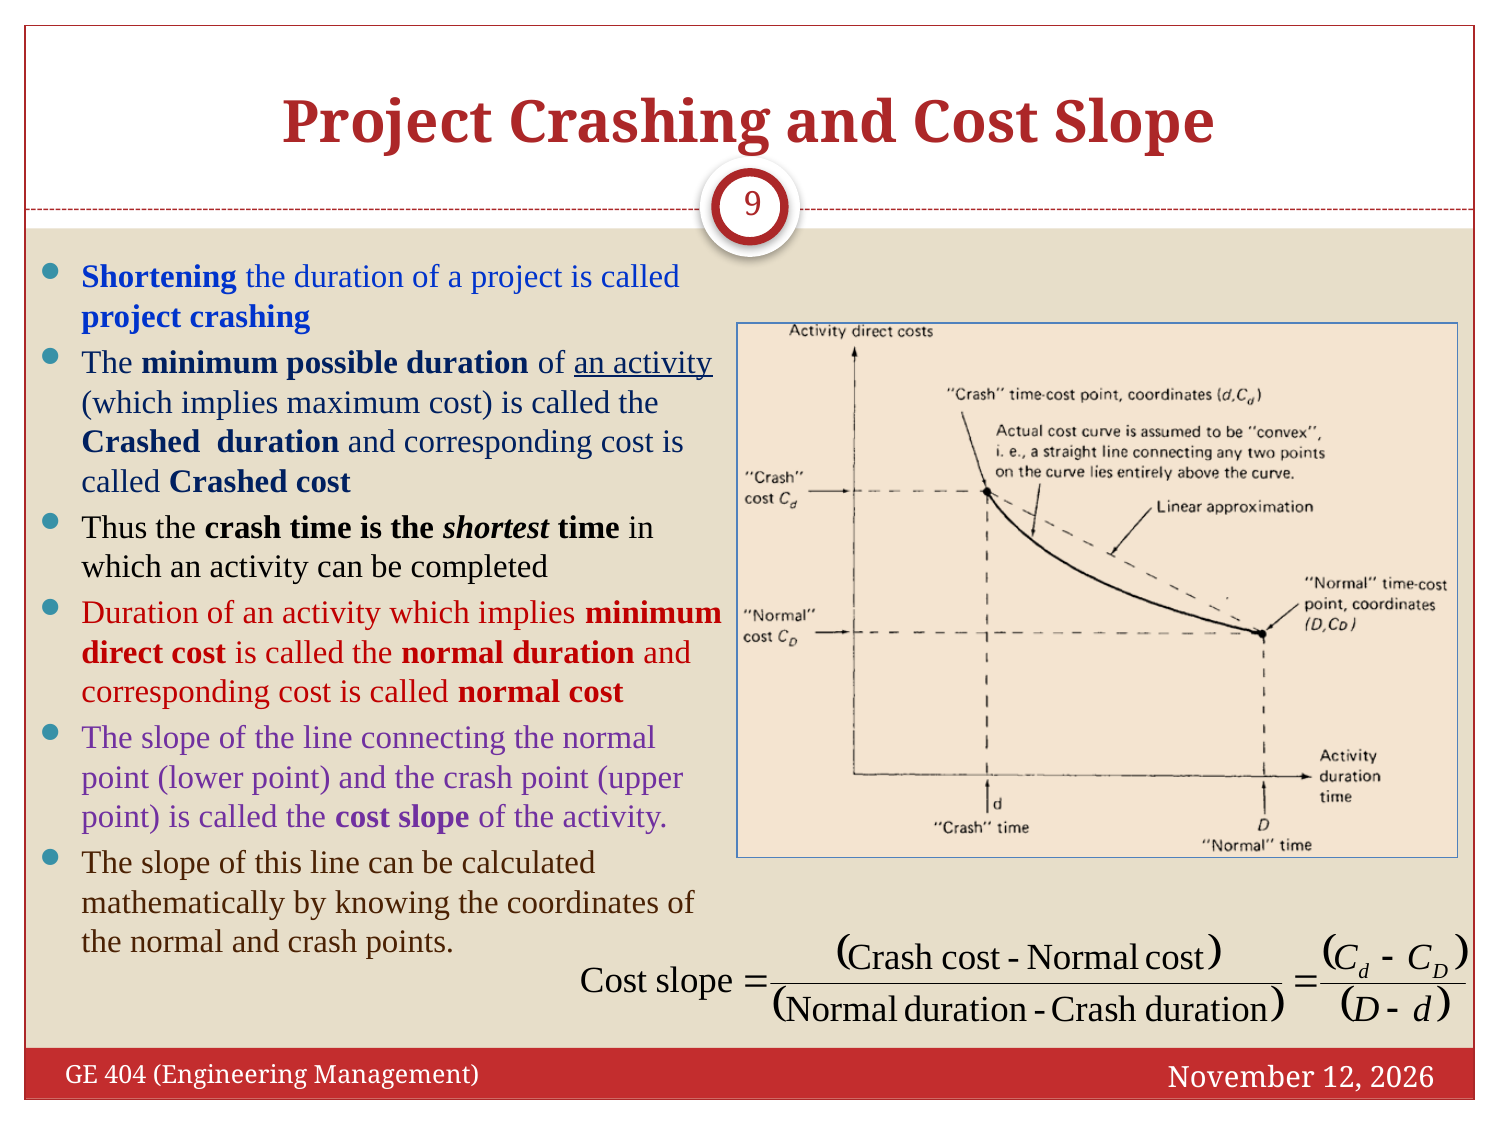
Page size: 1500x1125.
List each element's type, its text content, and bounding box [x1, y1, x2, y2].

title Project Crashing and Cost Slope [49, 37, 1450, 162]
picture [737, 323, 1457, 857]
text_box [574, 934, 1474, 1037]
footer GE 404 (Engineering Management) [50, 1051, 638, 1112]
slide_number 9 [715, 168, 791, 241]
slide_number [950, 1050, 1450, 1111]
list Shortening the duration of a project is called project crashing The minimum possible duration of an activity (which implies maximum cost) is called the Crashed duration and corresponding cost is called Crashed cost Thus the crash time is the shortest time in which an activity can be completed Duration of an activity which implies minimum direct cost is called the normal duration and corresponding cost is called normal cost The slope of the line connecting the normal point (lower point) and the crash point (upper point) is called the cost slope of the activity. The slope of this line can be calculated mathematically by knowing the coordinates of the normal and crash points. [24, 247, 738, 998]
